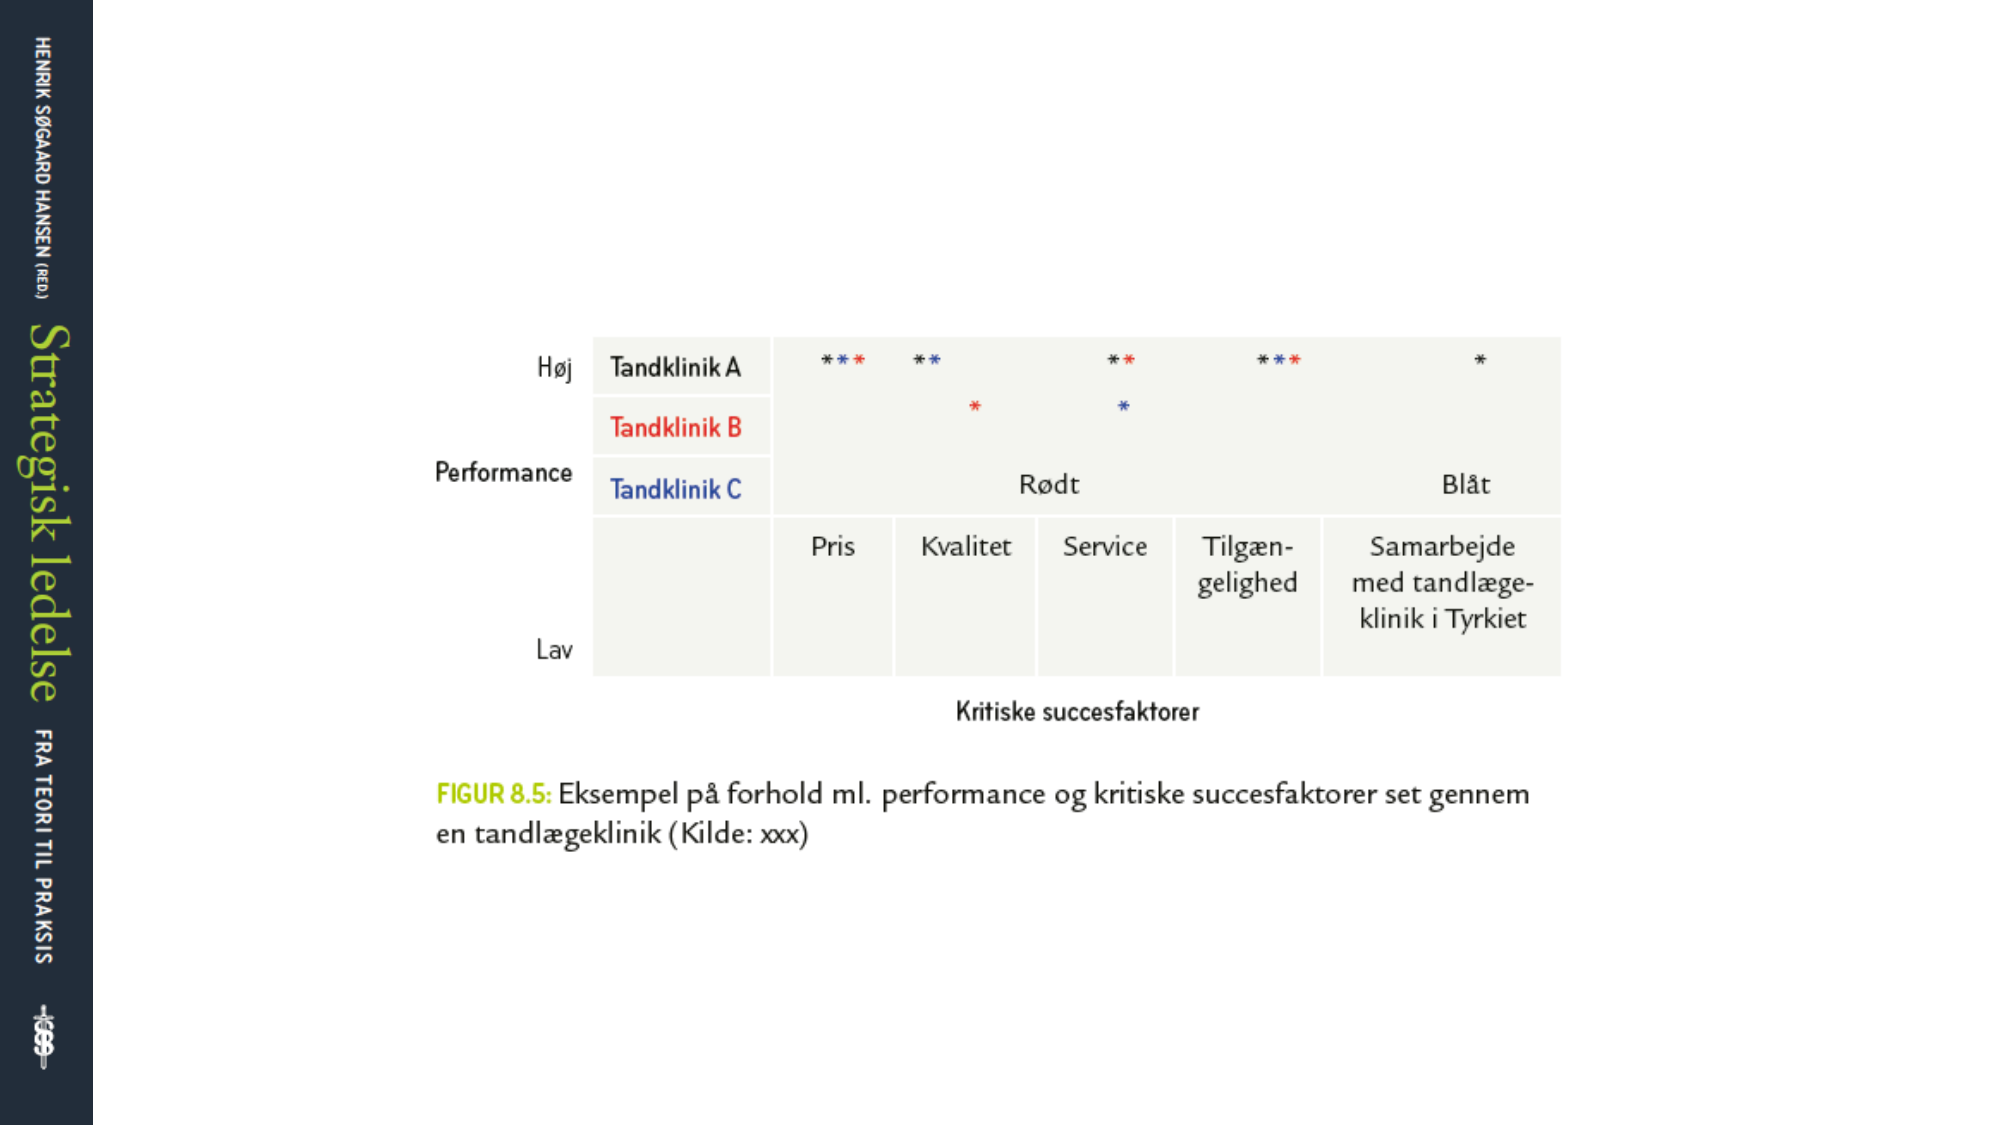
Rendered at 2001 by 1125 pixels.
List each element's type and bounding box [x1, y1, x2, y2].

picture [413, 291, 1587, 864]
picture [0, 0, 93, 1125]
